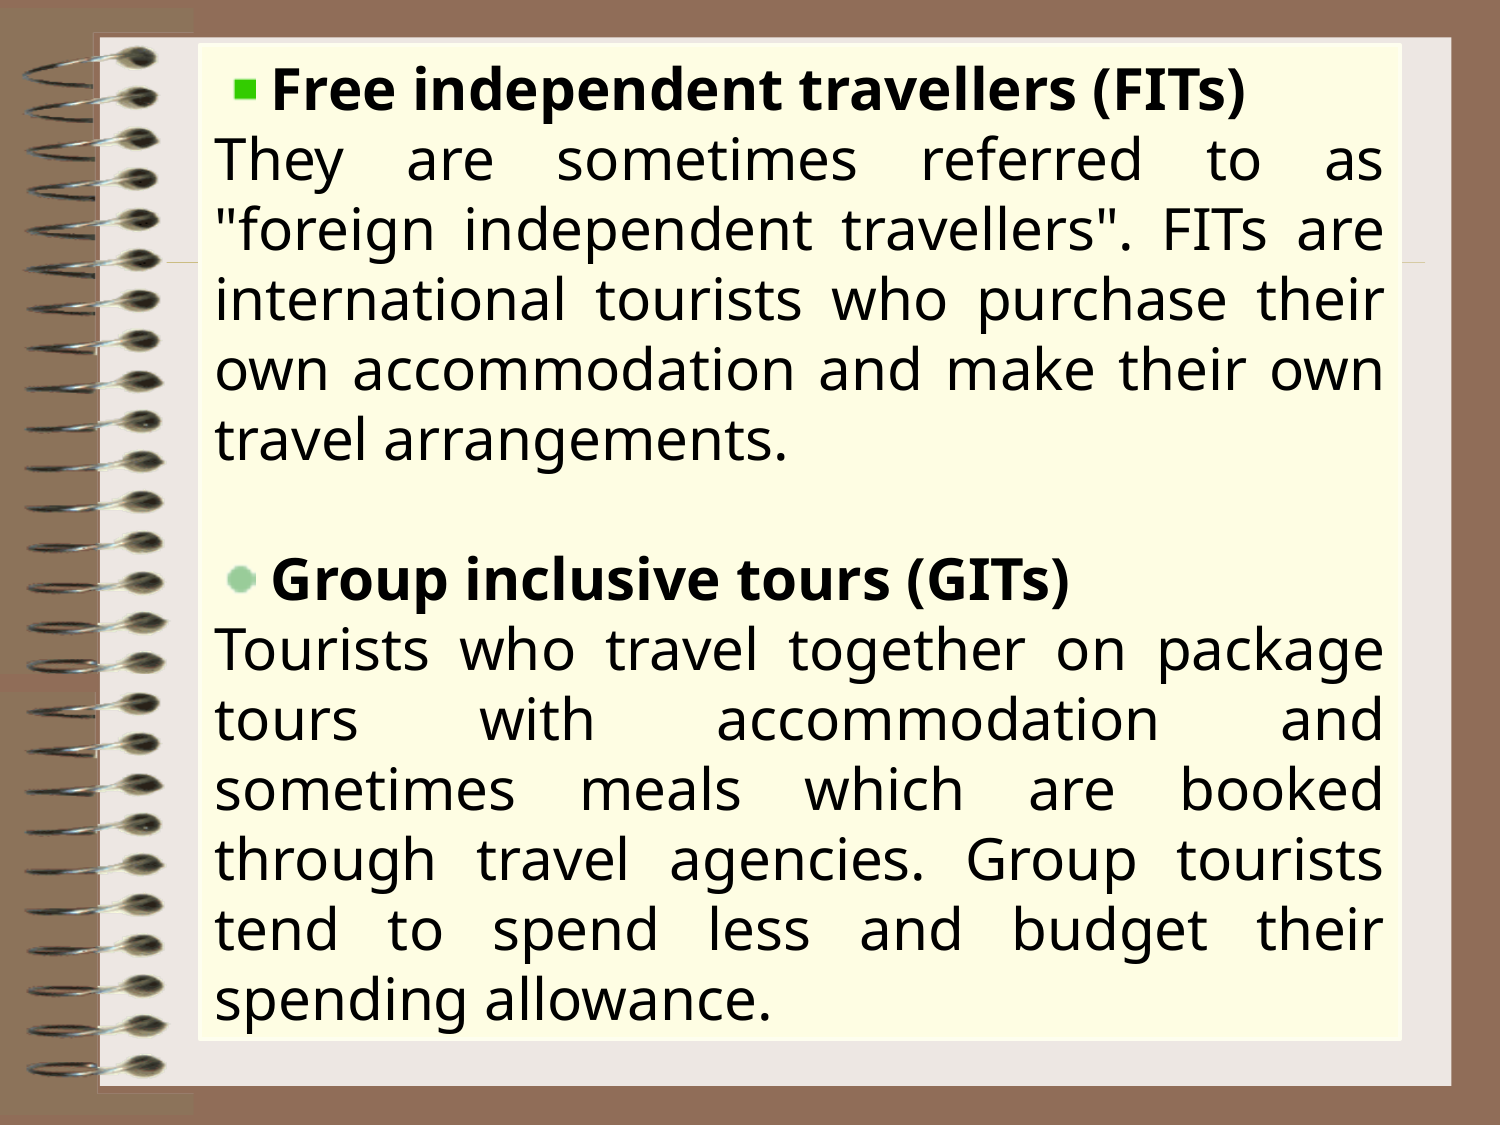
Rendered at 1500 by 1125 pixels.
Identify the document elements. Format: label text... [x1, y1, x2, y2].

picture [0, 8, 194, 674]
picture [0, 692, 194, 1115]
picture [214, 66, 256, 108]
picture [214, 556, 256, 598]
text_box Free independent travellers (FITs) They are sometimes referred to as "foreign independent travellers". FITs are international tourists who purchase their own accommodation and make their own travel arrangements. Group inclusive tours (GITs) Tourists who travel together on package tours with accommodation and sometimes meals which are booked through travel agencies. Group tourists tend to spend less and budget their spending allowance. [198, 43, 1402, 1041]
